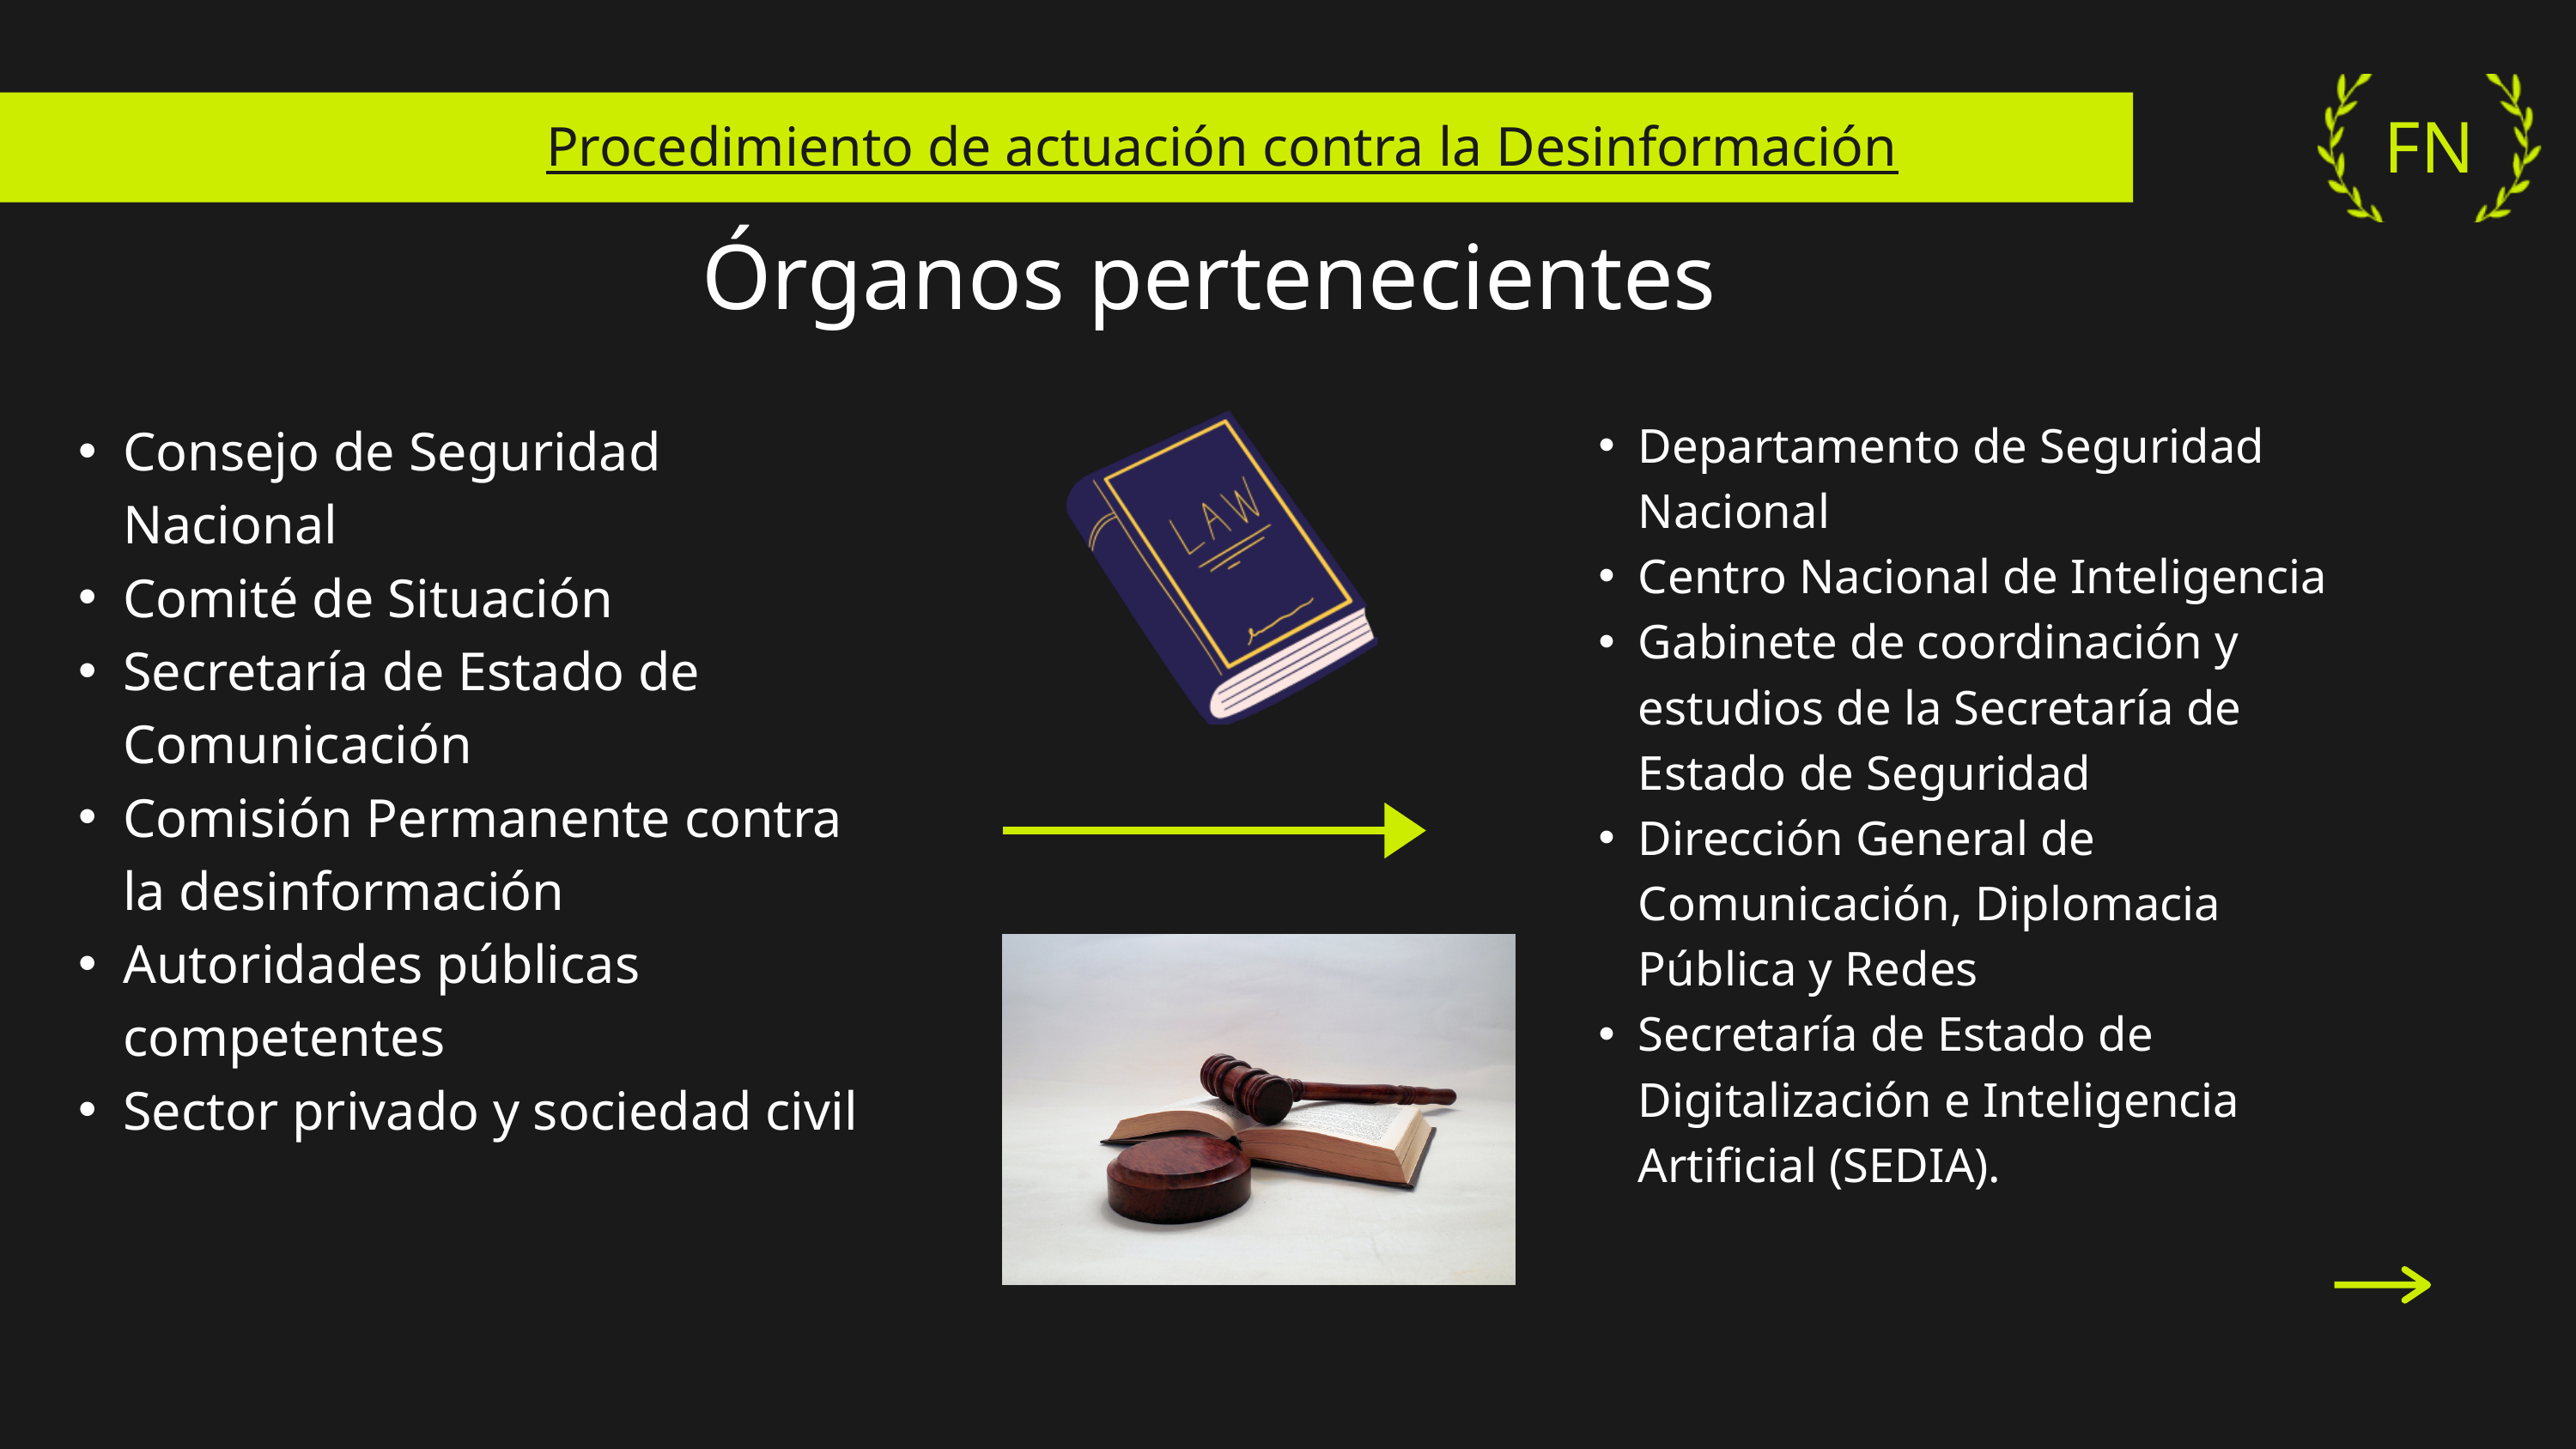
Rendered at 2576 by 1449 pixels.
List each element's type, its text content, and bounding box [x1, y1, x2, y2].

picture [1002, 934, 1516, 1286]
text_box [1002, 826, 1384, 835]
text_box [1384, 802, 1426, 859]
picture [2317, 74, 2542, 223]
text_box Consejo de Seguridad Nacional Comité de Situación Secretaría de Estado de Comunicación Comisión Permanente contra la desinformación Autoridades públicas competentes Sector privado y sociedad civil [33, 408, 877, 1141]
text_box Procedimiento de actuación contra la Desinformación [546, 118, 1981, 178]
text_box [2334, 1266, 2432, 1304]
text_box Órganos pertenecientes [581, 228, 1838, 328]
picture [1066, 410, 1381, 724]
text_box Departamento de Seguridad Nacional Centro Nacional de Inteligencia Gabinete de coordinación y estudios de la Secretaría de Estado de Seguridad Dirección General de Comunicación, Diplomacia Pública y Redes Secretaría de Estado de Digitalización e Inteligencia Artificial (SEDIA). [1558, 407, 2335, 1192]
text_box [0, 92, 2134, 203]
